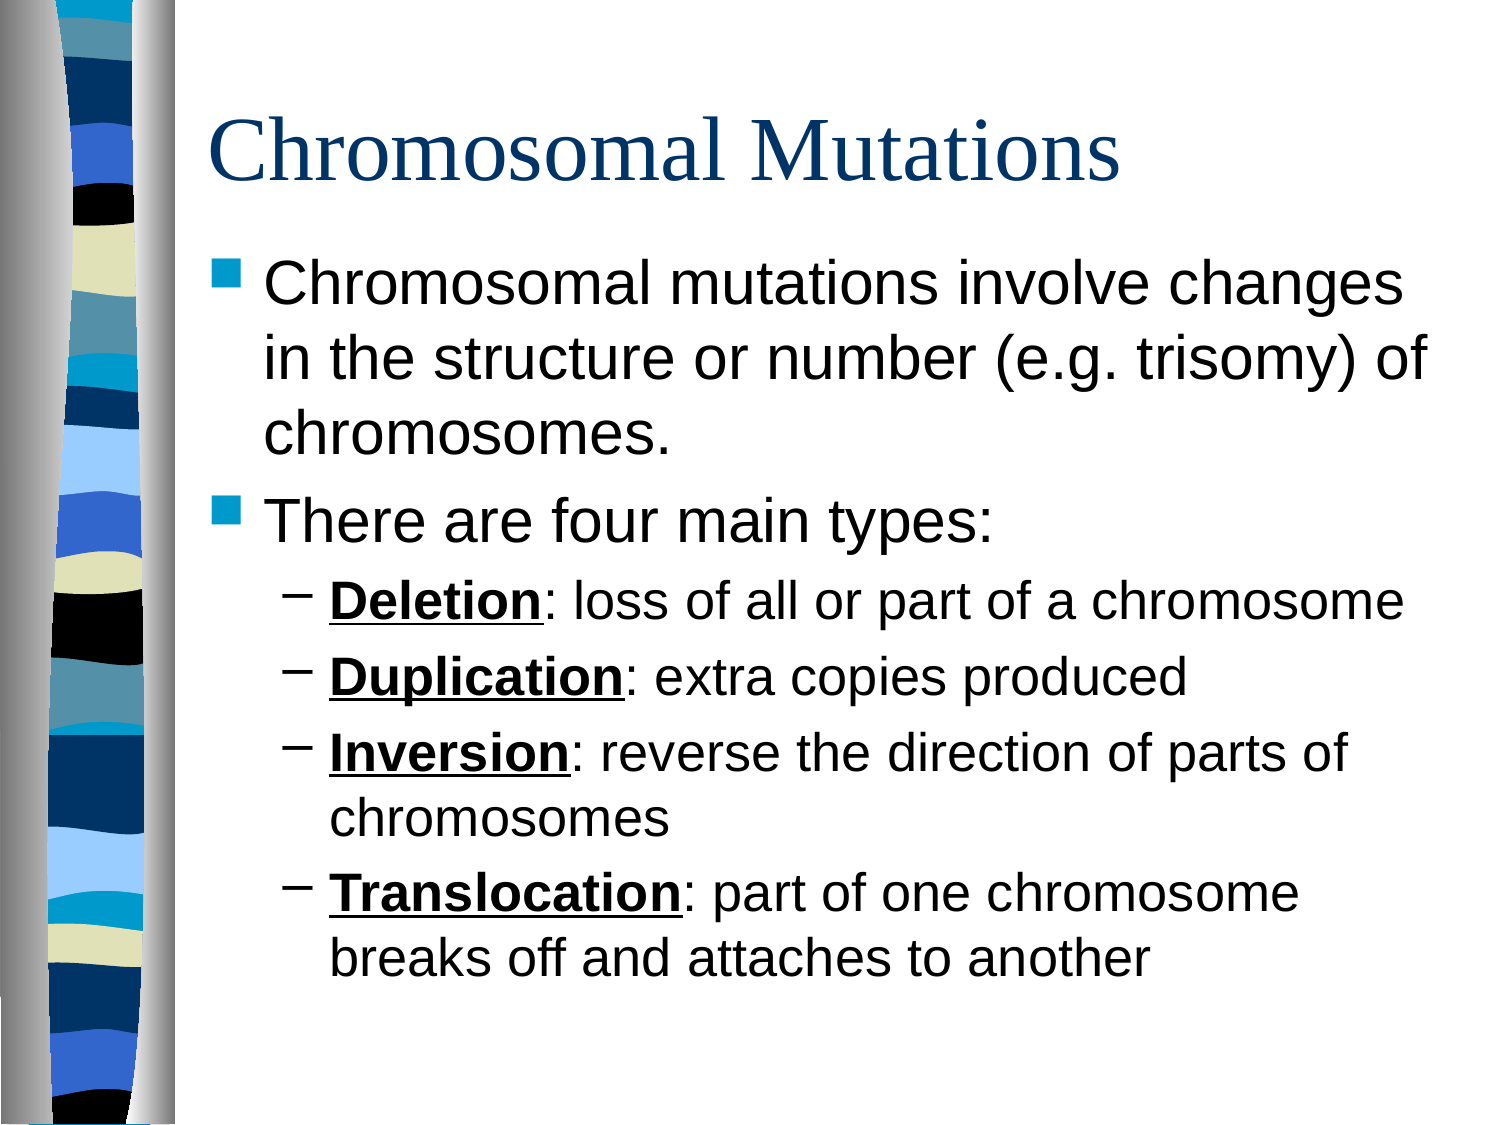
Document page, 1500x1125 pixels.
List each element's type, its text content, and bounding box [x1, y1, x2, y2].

list Chromosomal mutations involve changes in the structure or number (e.g. trisomy) of chromosomes. There are four main types: Deletion: loss of all or part of a chromosome Duplication: extra copies produced Inversion: reverse the direction of parts of chromosomes Translocation: part of one chromosome breaks off and attaches to another [192, 234, 1468, 910]
title Chromosomal Mutations [192, 49, 1468, 234]
